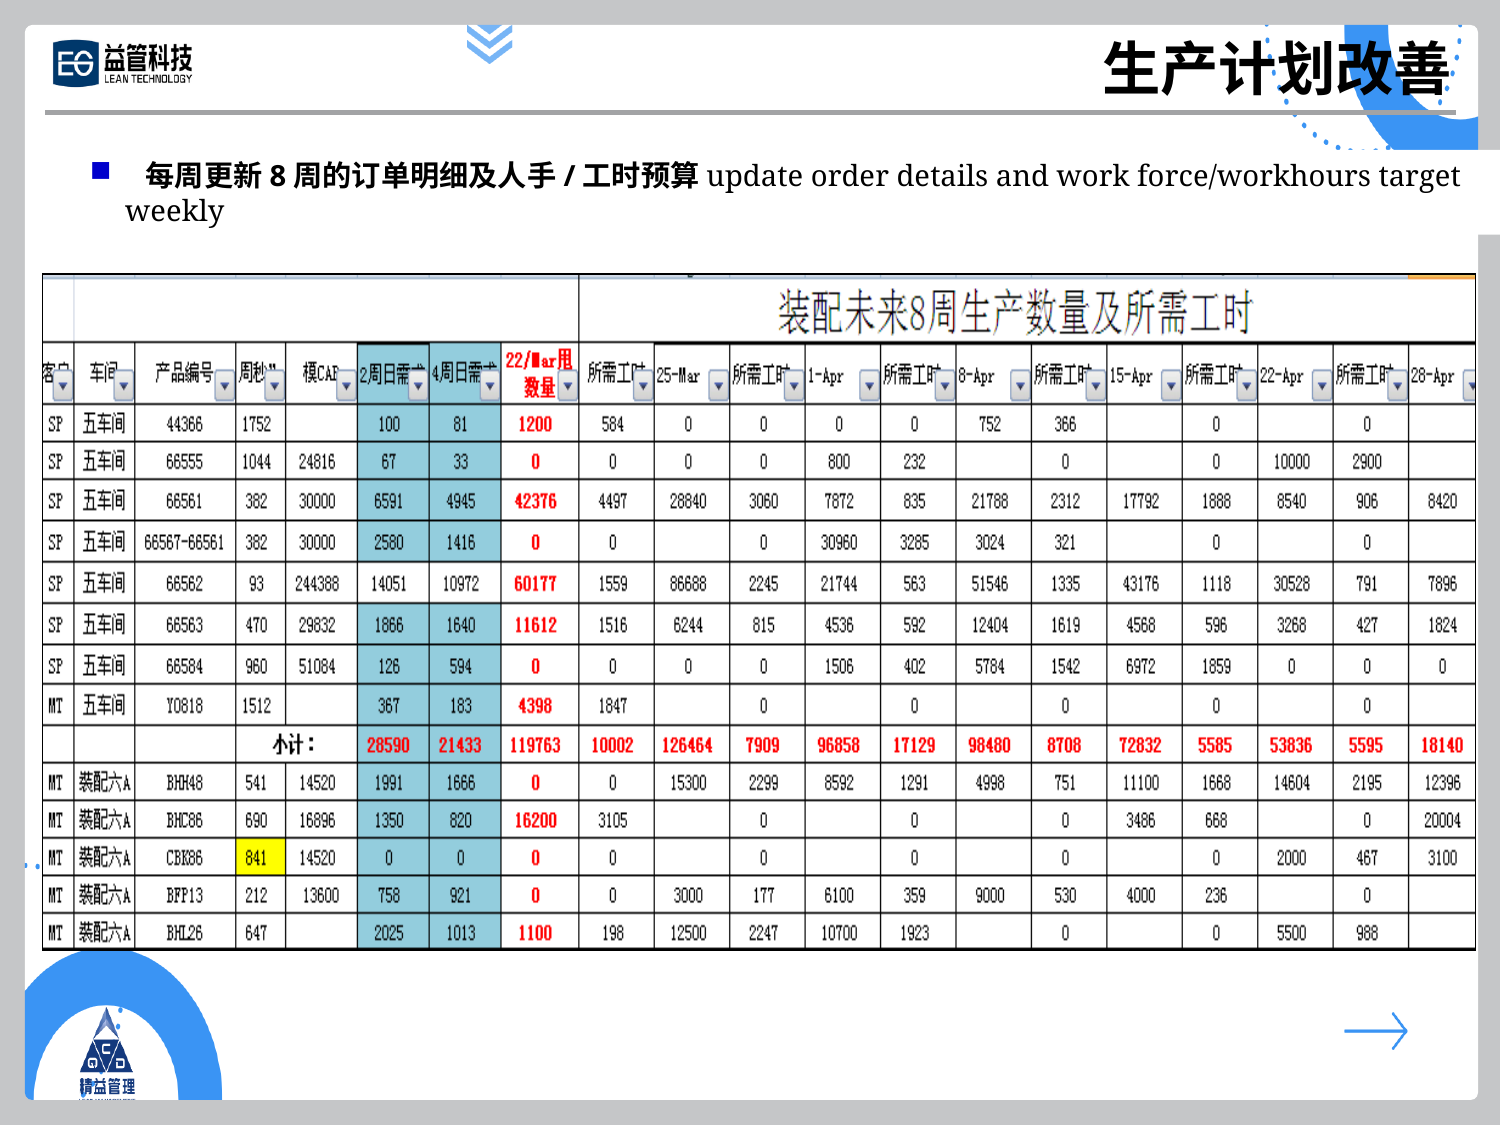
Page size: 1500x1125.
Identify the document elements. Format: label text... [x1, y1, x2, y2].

text_box 每周更新8周的订单明细及人手/工时预算update order details and work force/workhours target weekly [74, 149, 1500, 235]
picture [24, 24, 1479, 1100]
text_box 生产计划改善 [1087, 24, 1475, 101]
